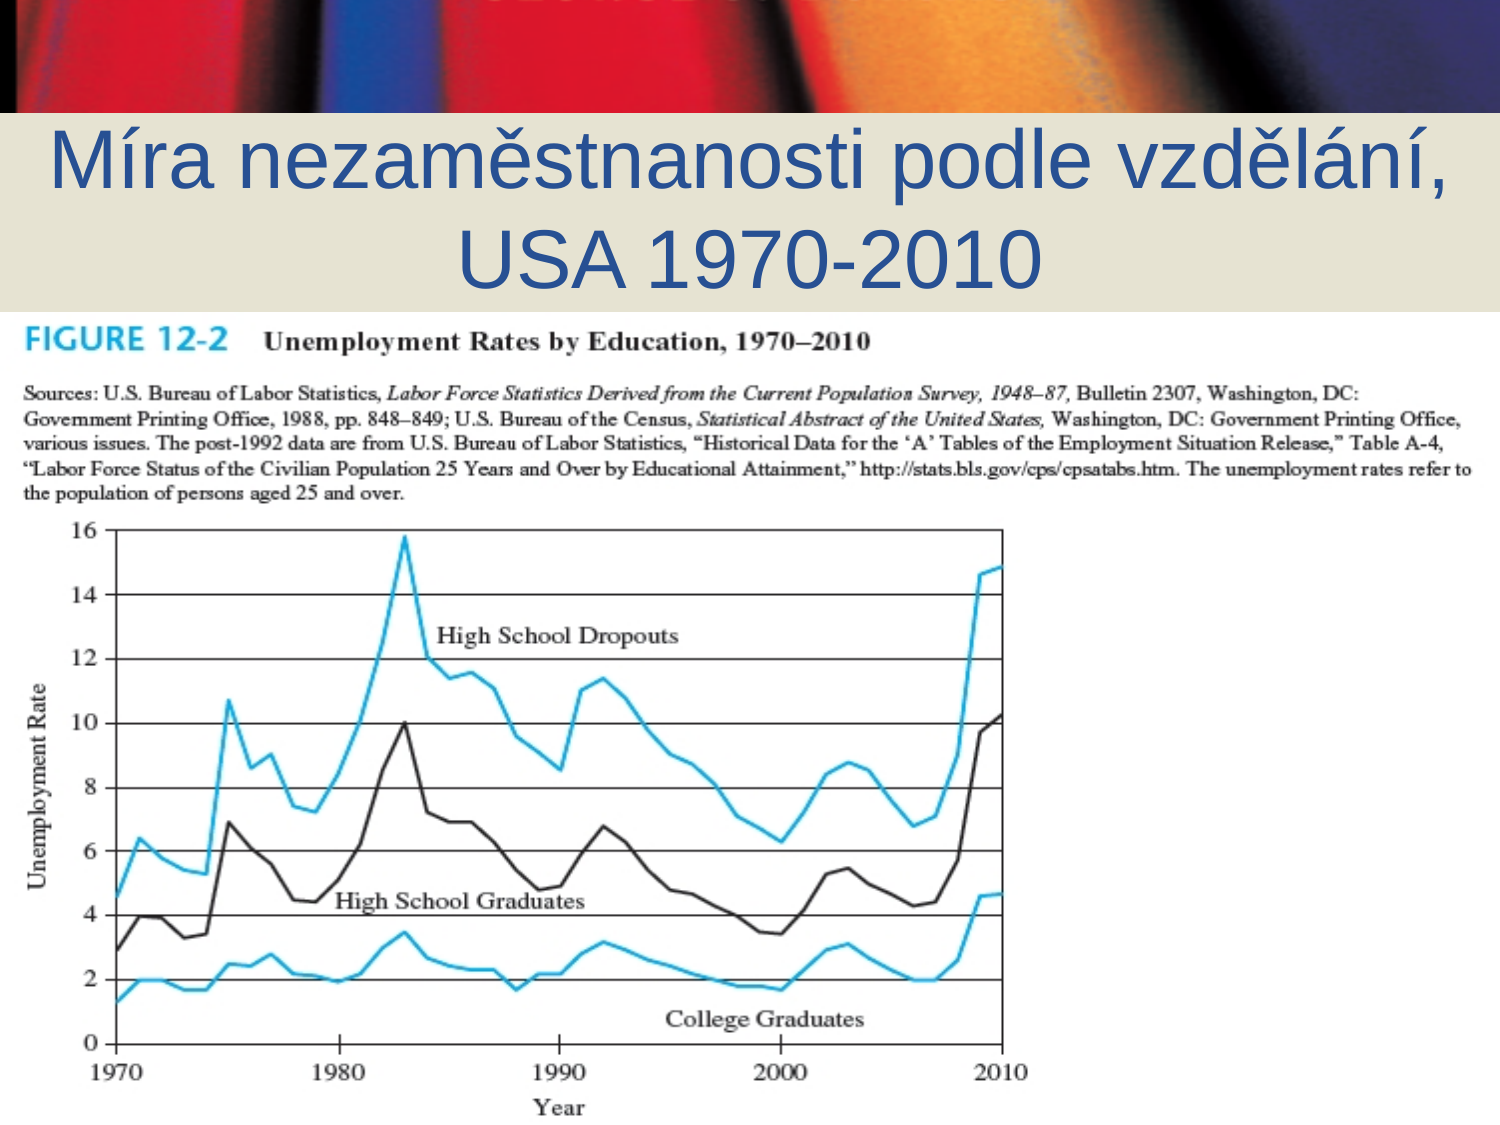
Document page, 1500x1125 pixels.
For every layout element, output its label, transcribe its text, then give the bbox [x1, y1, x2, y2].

picture [0, 312, 1500, 1125]
title Míra nezaměstnanosti podle vzdělání, USA 1970-2010 [0, 112, 1500, 311]
picture [0, 0, 1500, 112]
